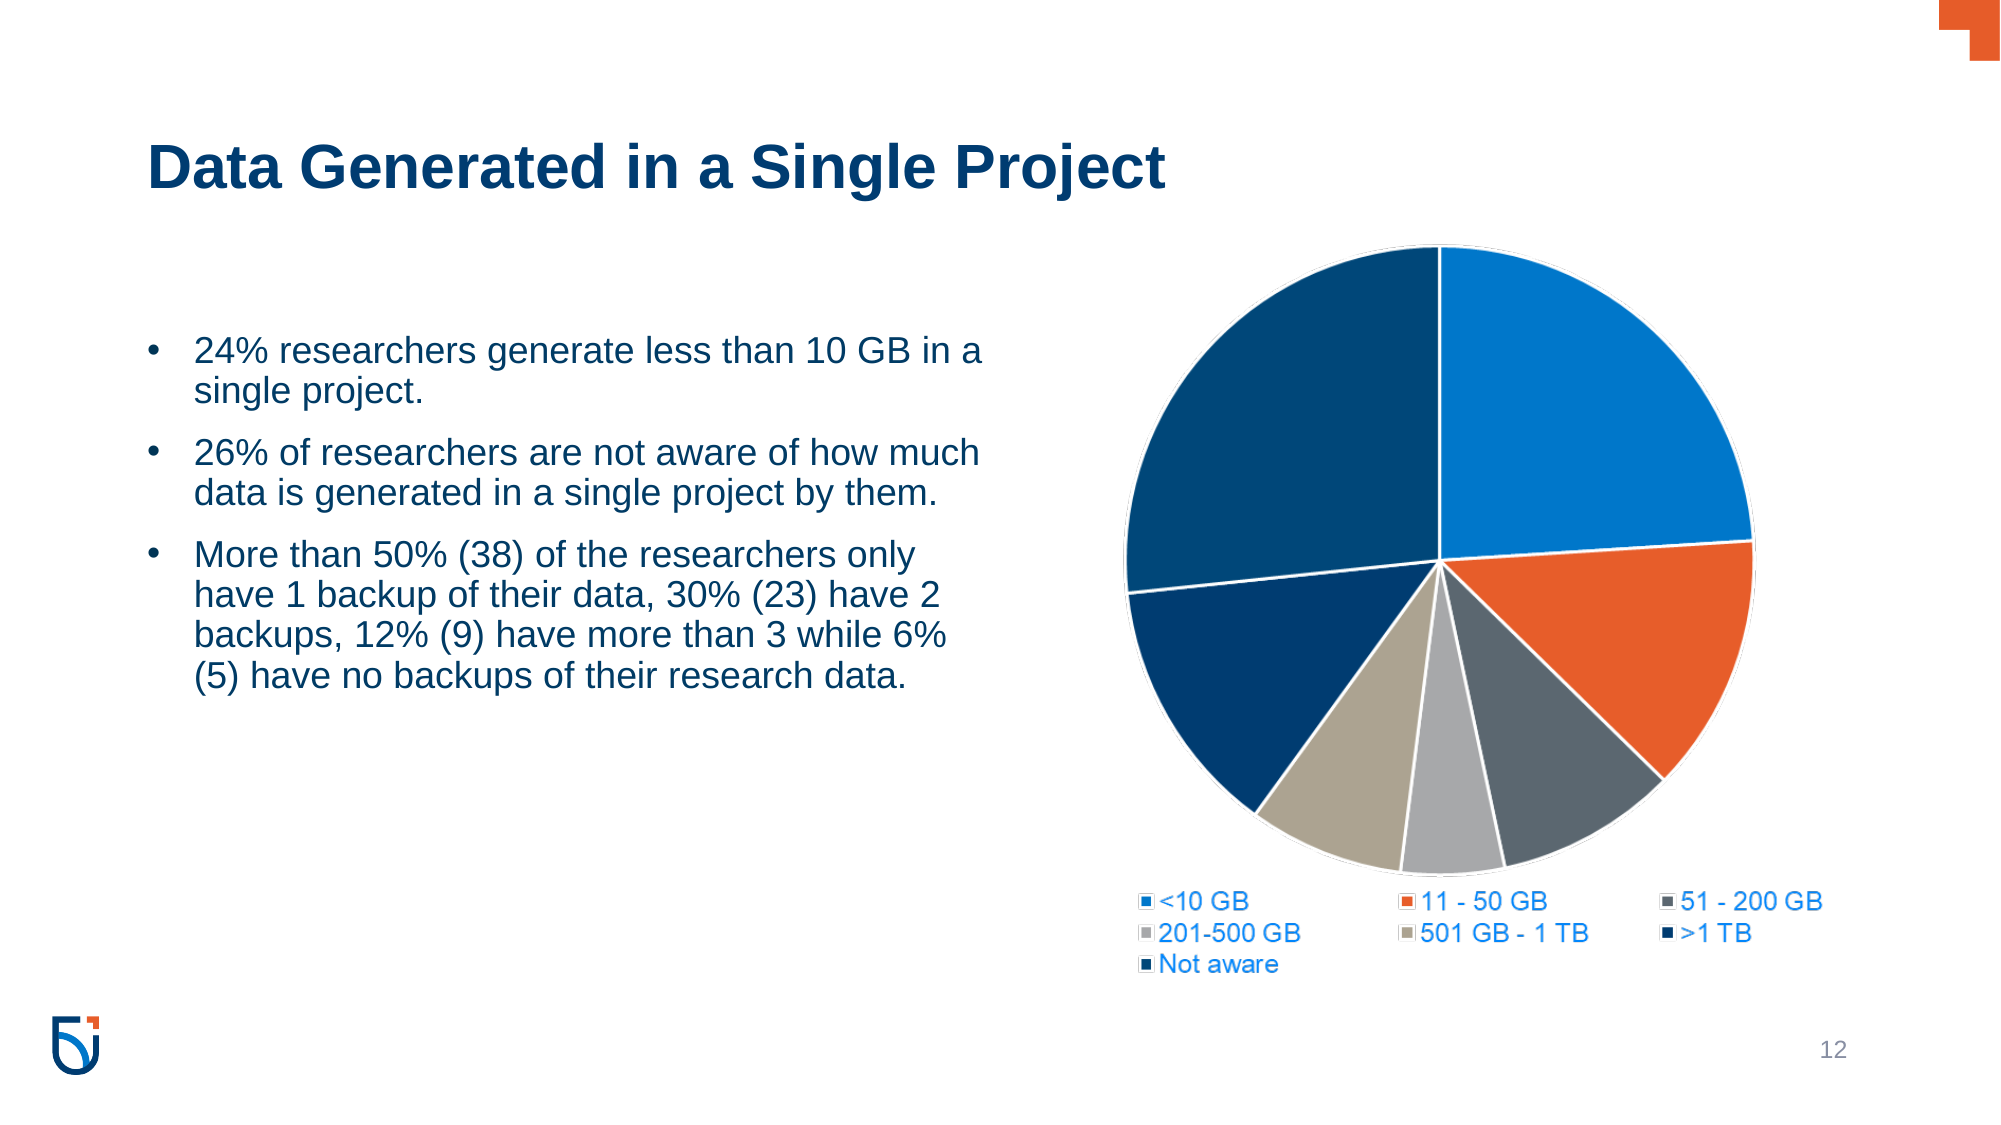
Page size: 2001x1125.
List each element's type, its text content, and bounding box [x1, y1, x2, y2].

slide_number 12 [1412, 1019, 1863, 1079]
picture [1939, 0, 2000, 61]
list 24% researchers generate less than 10 GB in a single project. 26% of researchers are not aware of how much data is generated in a single project by them. More than 50% (38) of the researchers only have 1 backup of their data, 30% (23) have 2 backups, 12% (9) have more than 3 while 6% (5) have no backups of their research data. [132, 323, 910, 966]
picture [915, 221, 1963, 995]
title Data Generated in a Single Project [132, 59, 1863, 278]
picture [52, 1016, 99, 1075]
